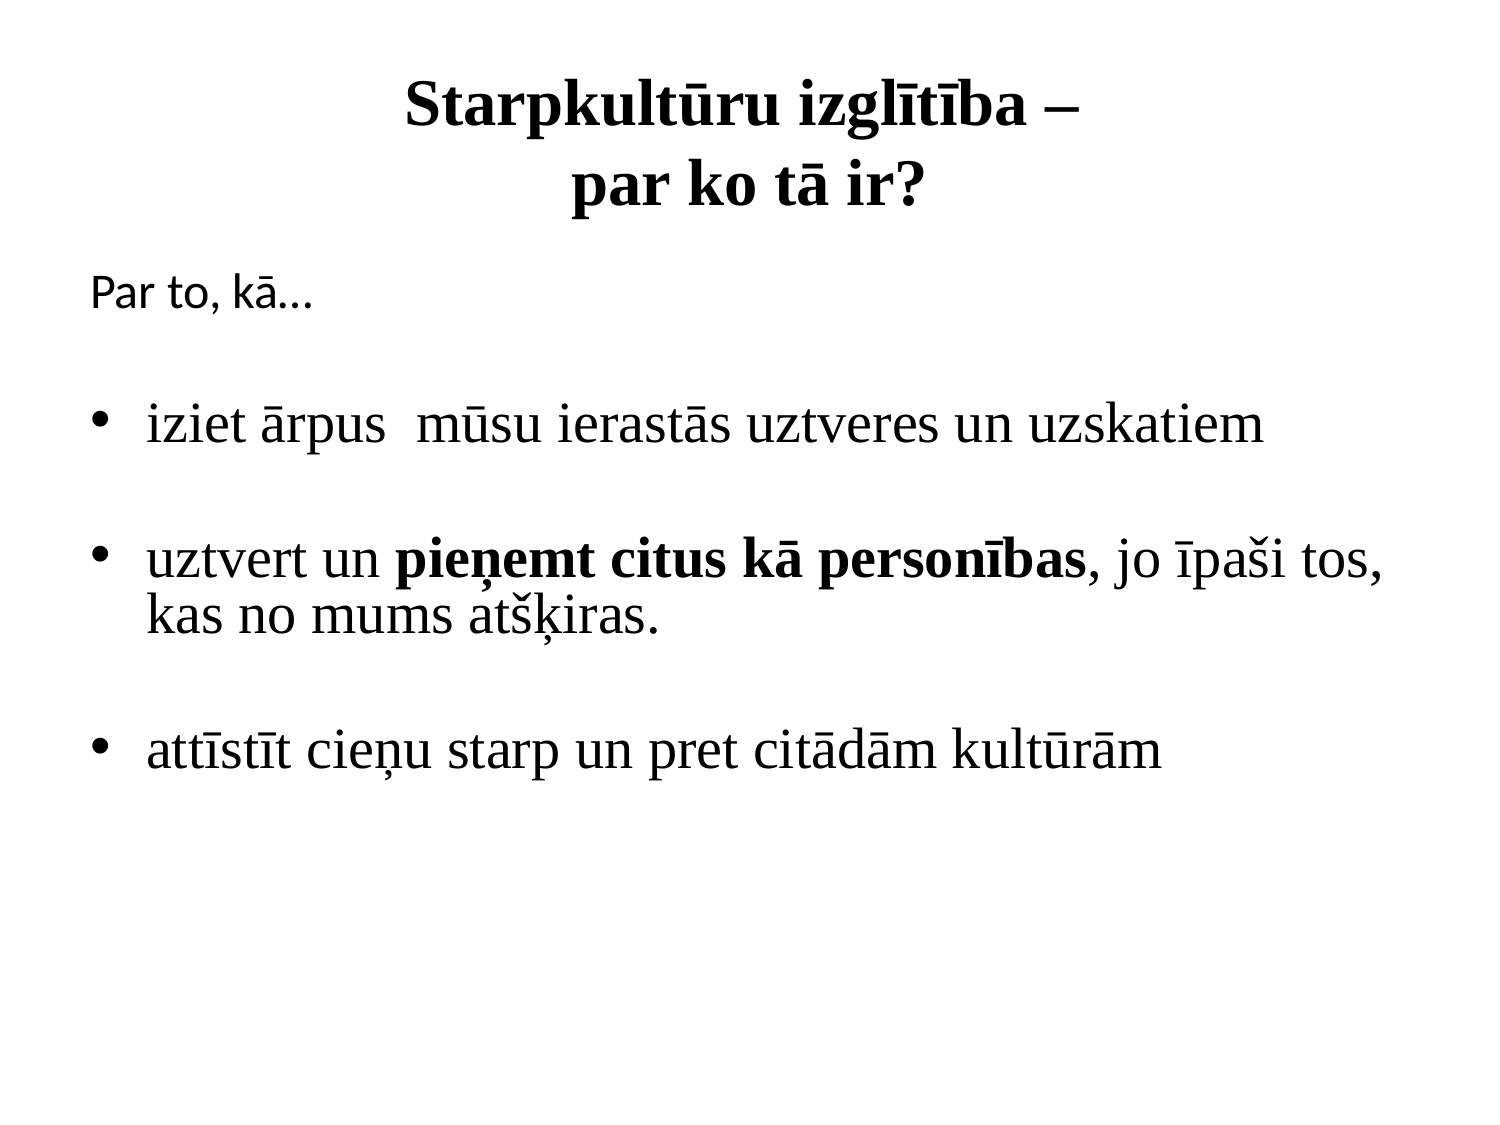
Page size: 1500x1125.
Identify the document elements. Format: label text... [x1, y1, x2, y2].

list Par to, kā… iziet ārpus mūsu ierastās uztveres un uzskatiem uztvert un pieņemt citus kā personības, jo īpaši tos, kas no mums atšķiras. attīstīt cieņu starp un pret citādām kultūrām [75, 262, 1425, 1035]
title Starpkultūru izglītība – par ko tā ir? [75, 45, 1425, 233]
